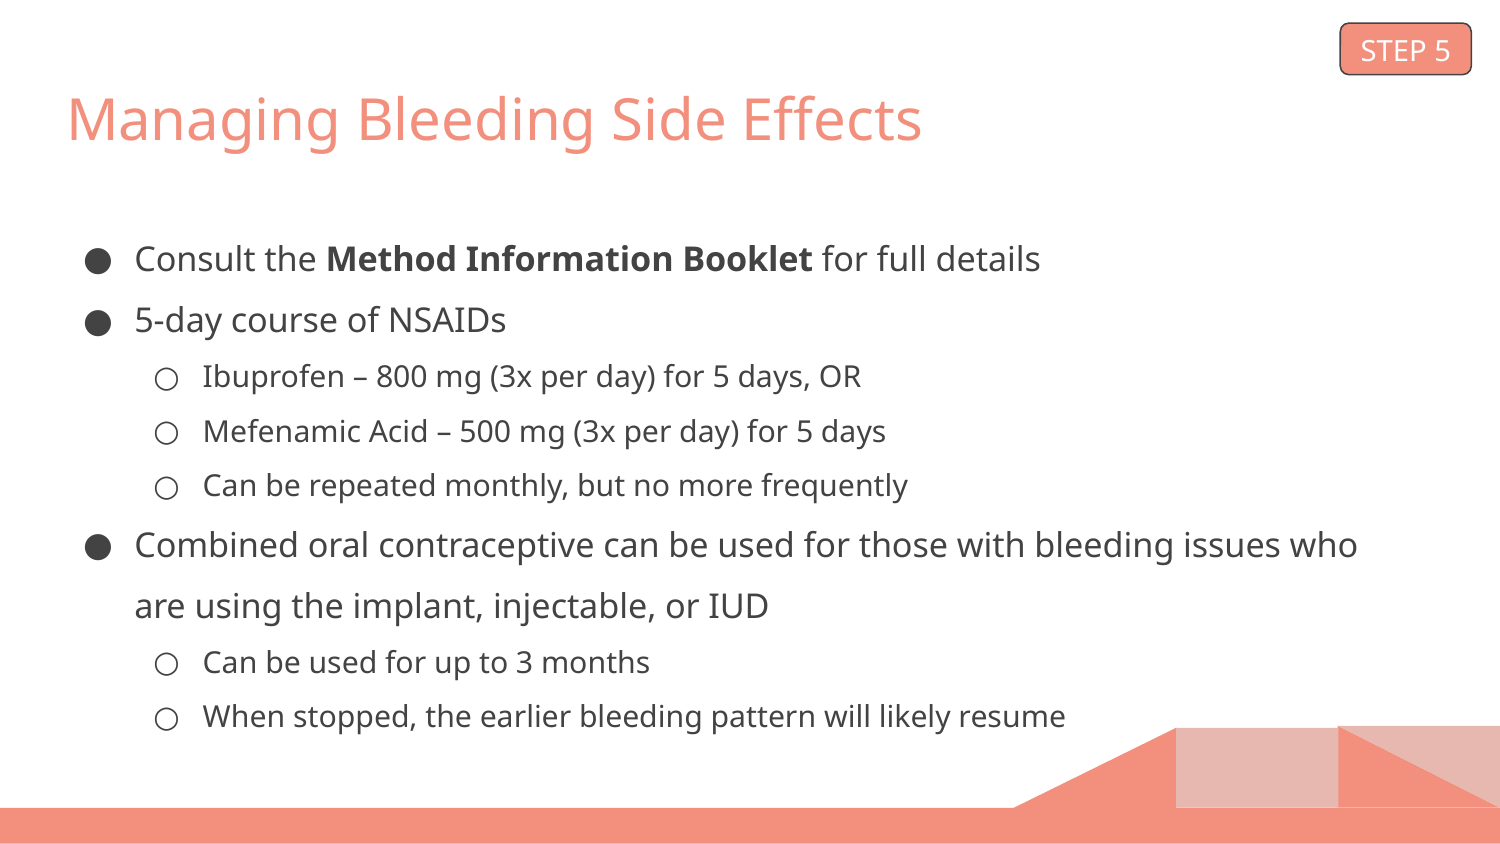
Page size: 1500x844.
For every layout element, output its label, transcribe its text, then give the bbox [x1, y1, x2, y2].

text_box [1339, 16, 1472, 86]
list Consult the Method Information Booklet for full details 5-day course of NSAIDs Ibuprofen – 800 mg (3x per day) for 5 days, OR Mefenamic Acid – 500 mg (3x per day) for 5 days Can be repeated monthly, but no more frequently Combined oral contraceptive can be used for those with bleeding issues who are using the implant, injectable, or IUD Can be used for up to 3 months When stopped, the earlier bleeding pattern will likely resume [51, 201, 1394, 750]
title Managing Bleeding Side Effects [51, 67, 1449, 167]
